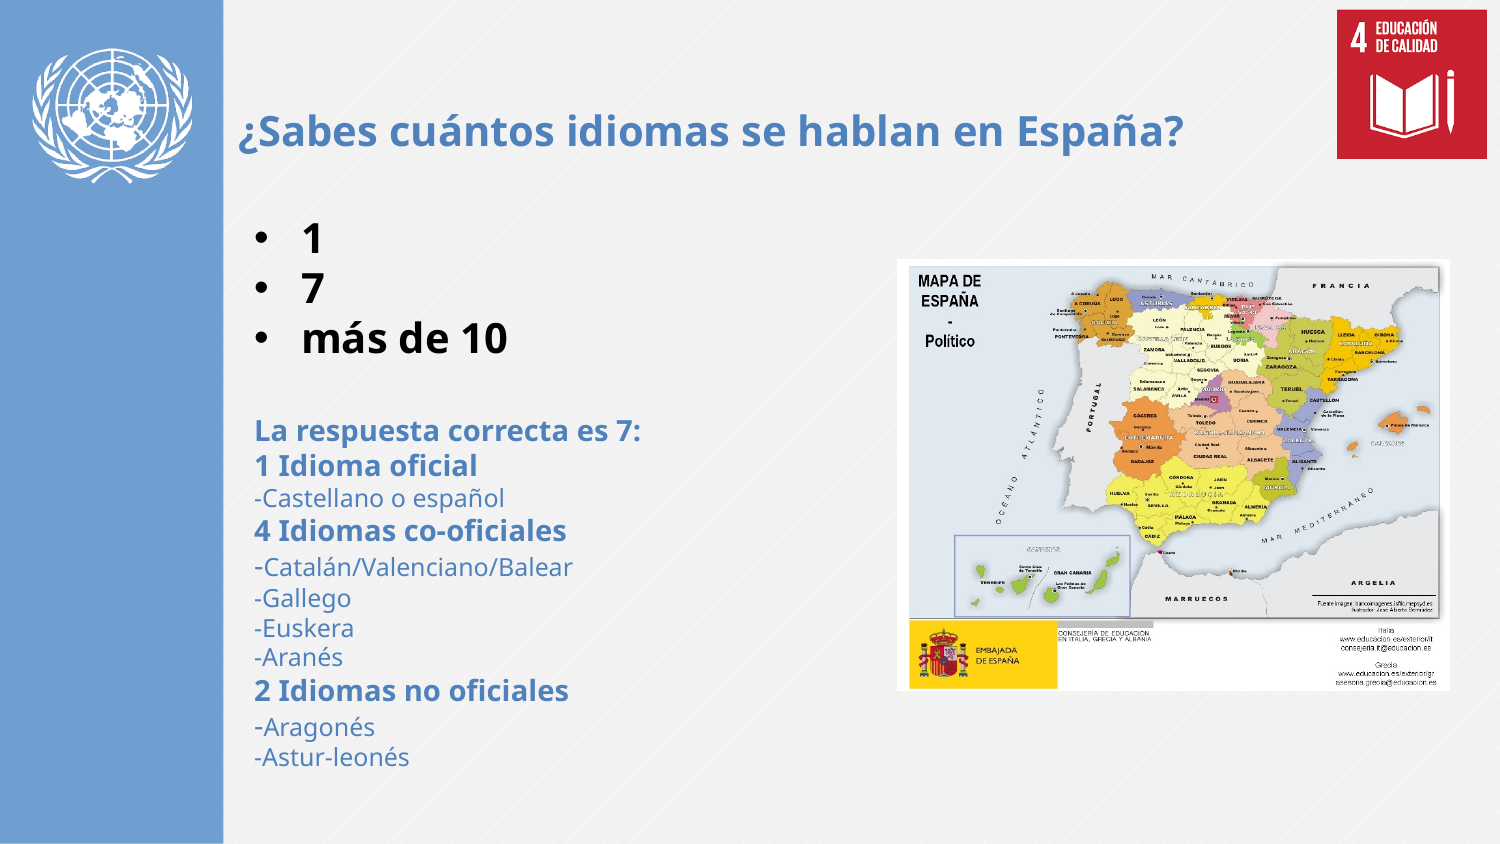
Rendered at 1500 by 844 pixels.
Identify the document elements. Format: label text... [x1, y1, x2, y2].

picture [1337, 9, 1487, 159]
picture [17, 34, 208, 197]
text_box [0, 0, 225, 844]
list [897, 259, 1451, 692]
title ¿Sabes cuántos idiomas se hablan en España? [225, 34, 1425, 175]
text_box 1 7 más de 10 La respuesta correcta es 7: 1 Idioma oficial -Castellano o español 4 Idiomas co-oficiales -Catalán/Valenciano/Balear -Gallego -Euskera -Aranés 2 Idiomas no oficiales -Aragonés -Astur-leonés [239, 204, 750, 780]
